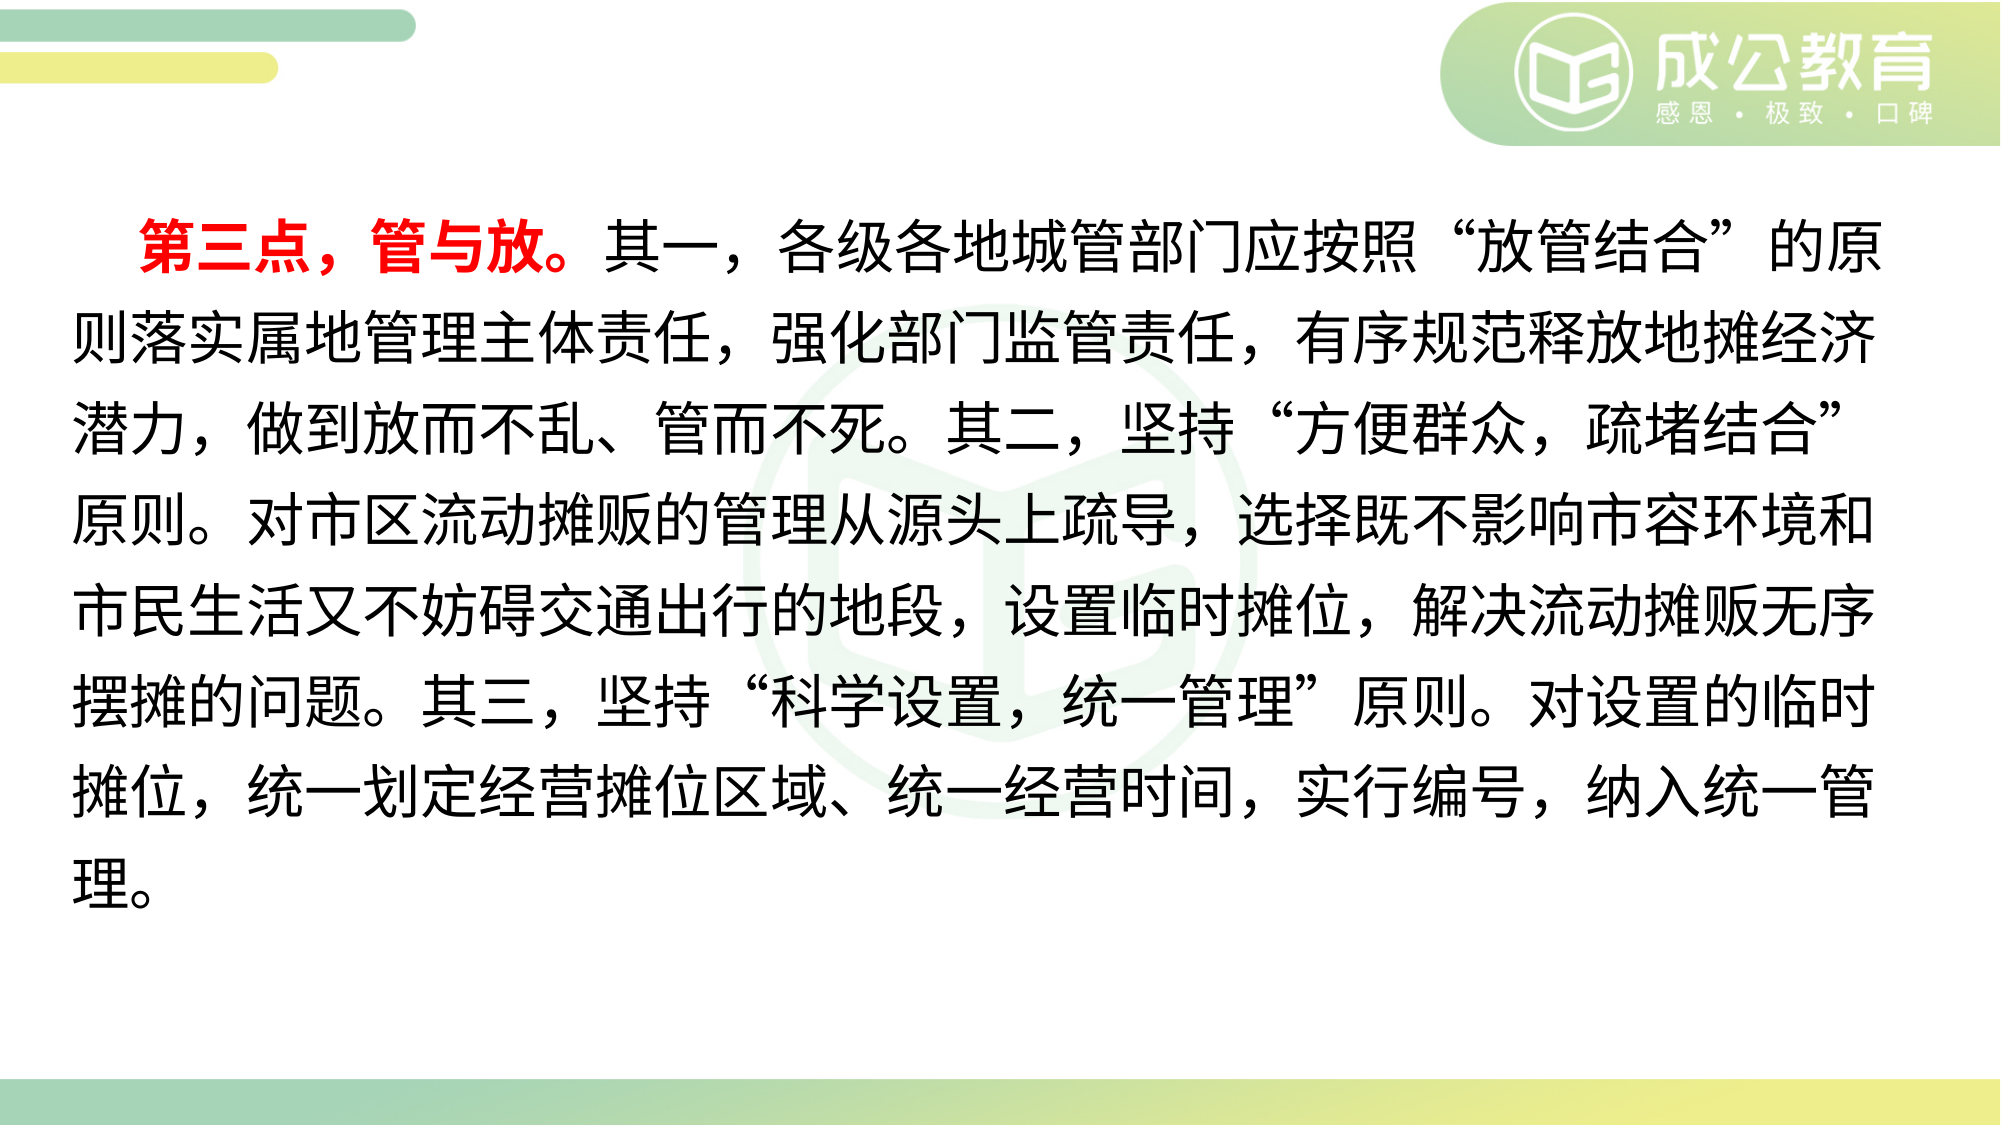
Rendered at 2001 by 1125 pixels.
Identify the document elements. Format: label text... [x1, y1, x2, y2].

list 第三点，管与放。其一，各级各地城管部门应按照“放管结合”的原则落实属地管理主体责任，强化部门监管责任，有序规范释放地摊经济潜力，做到放而不乱、管而不死。其二，坚持“方便群众，疏堵结合”原则。对市区流动摊贩的管理从源头上疏导，选择既不影响市容环境和市民生活又不妨碍交通出行的地段，设置临时摊位，解决流动摊贩无序摆摊的问题。其三，坚持“科学设置，统一管理”原则。对设置的临时摊位，统一划定经营摊位区域、统一经营时间，实行编号，纳入统一管理。 [56, 181, 1944, 1040]
picture [0, 0, 2001, 1125]
